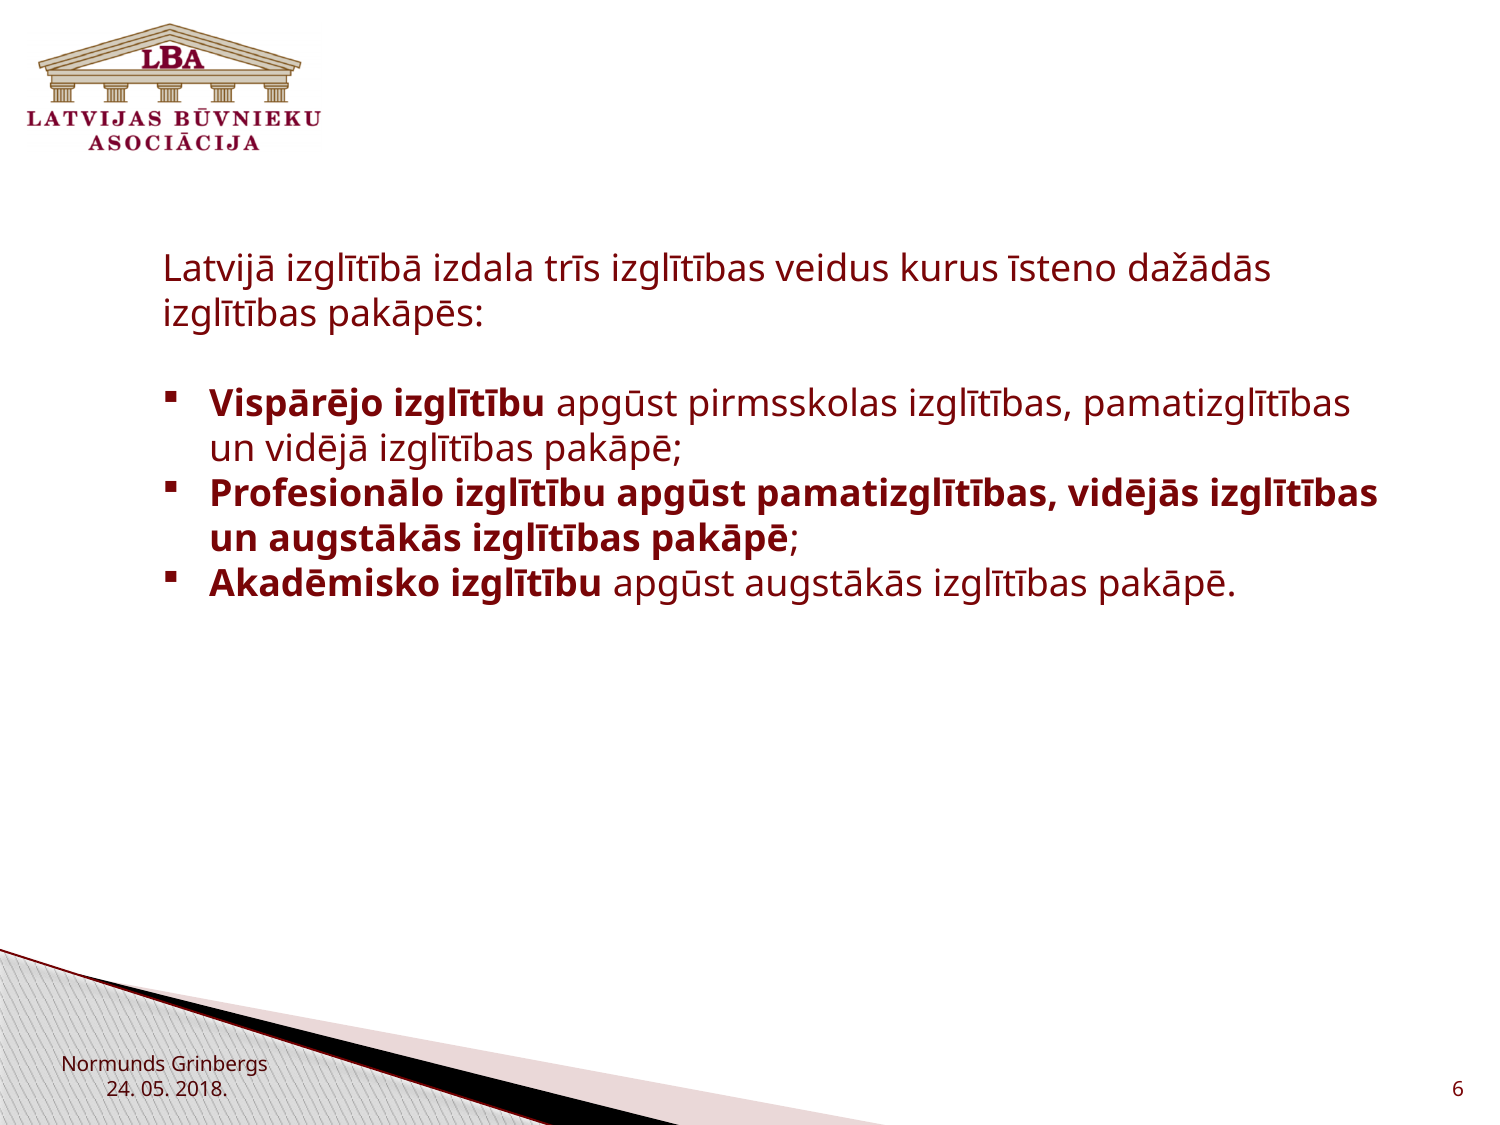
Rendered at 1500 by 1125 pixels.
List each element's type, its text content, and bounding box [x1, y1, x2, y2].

text_box Latvijā izglītībā izdala trīs izglītības veidus kurus īsteno dažādās izglītības pakāpēs: Vispārējo izglītību apgūst pirmsskolas izglītības, pamatizglītības un vidējā izglītības pakāpē; Profesionālo izglītību apgūst pamatizglītības, vidējās izglītības un augstākās izglītības pakāpē; Akadēmisko izglītību apgūst augstākās izglītības pakāpē. [147, 236, 1400, 612]
picture [17, 18, 328, 154]
slide_number 6 [1418, 1051, 1479, 1112]
footer Normunds Grinbergs 24. 05. 2018. [17, 1048, 317, 1109]
